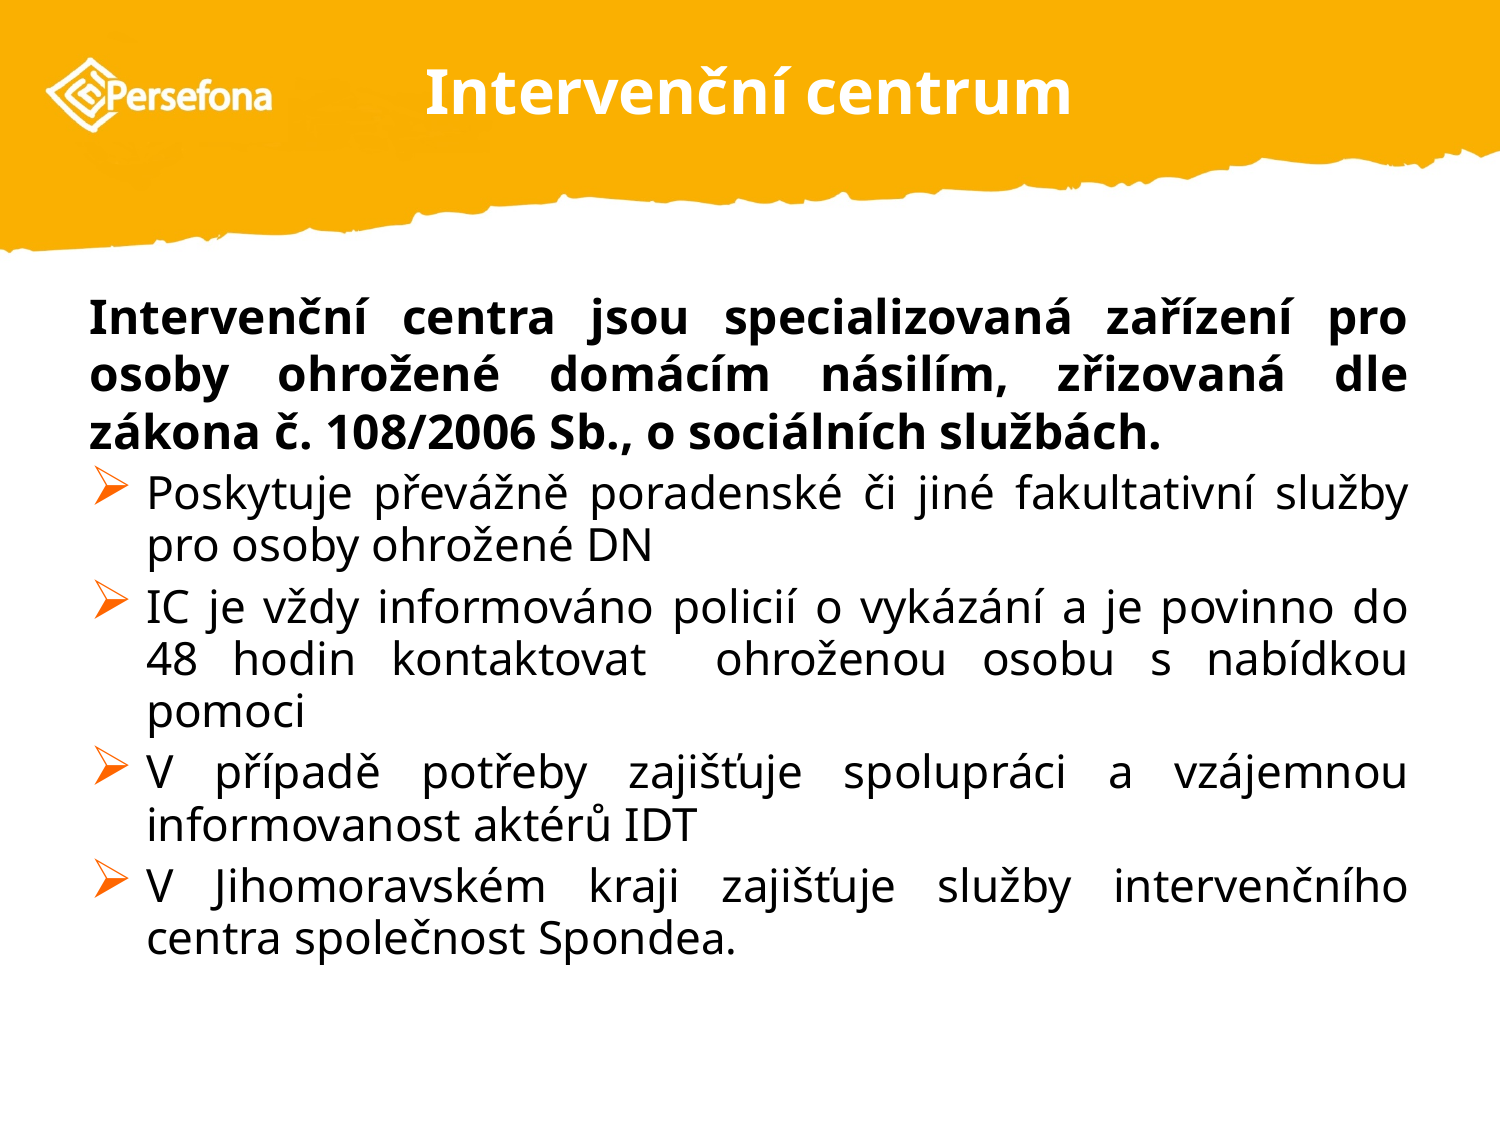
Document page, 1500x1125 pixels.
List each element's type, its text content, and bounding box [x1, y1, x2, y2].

list Intervenční centra jsou specializovaná zařízení pro osoby ohrožené domácím násilím, zřizovaná dle zákona č. 108/2006 Sb., o sociálních službách. Poskytuje převážně poradenské či jiné fakultativní služby pro osoby ohrožené DN IC je vždy informováno policií o vykázání a je povinno do 48 hodin kontaktovat ohroženou osobu s nabídkou pomoci V případě potřeby zajišťuje spolupráci a vzájemnou informovanost aktérů IDT V Jihomoravském kraji zajišťuje služby intervenčního centra společnost Spondea. [75, 278, 1425, 1024]
title Intervenční centrum [75, 45, 1425, 233]
picture [0, 0, 1500, 271]
